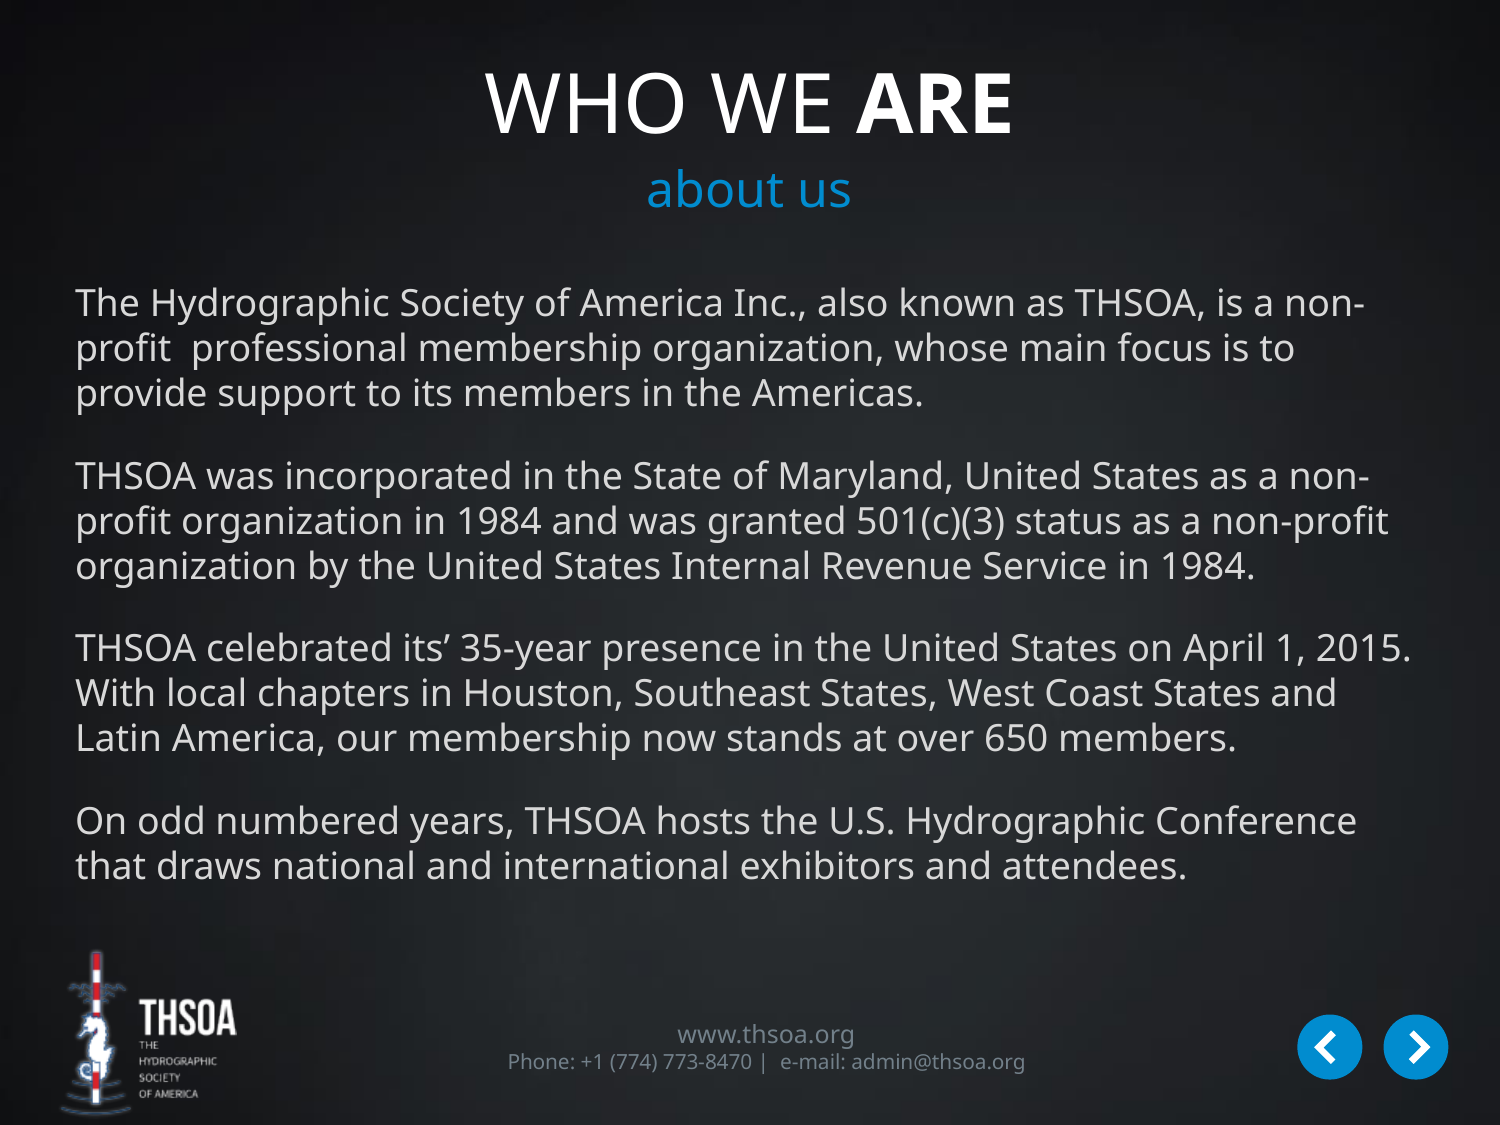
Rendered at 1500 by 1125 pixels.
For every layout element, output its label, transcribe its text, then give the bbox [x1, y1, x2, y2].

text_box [1297, 1014, 1363, 1080]
list The Hydrographic Society of America Inc., also known as THSOA, is a non-profit professional membership organization, whose main focus is to provide support to its members in the Americas. THSOA was incorporated in the State of Maryland, United States as a non-profit organization in 1984 and was granted 501(c)(3) status as a non-profit organization by the United States Internal Revenue Service in 1984. THSOA celebrated its’ 35-year presence in the United States on April 1, 2015. With local chapters in Houston, Southeast States, West Coast States and Latin America, our membership now stands at over 650 members. On odd numbered years, THSOA hosts the U.S. Hydrographic Conference that draws national and international exhibitors and attendees. [75, 279, 1425, 1125]
text_box about us [74, 151, 1425, 228]
title WHO WE ARE [75, 0, 1425, 151]
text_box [1383, 1014, 1449, 1080]
picture [0, 0, 1500, 1125]
